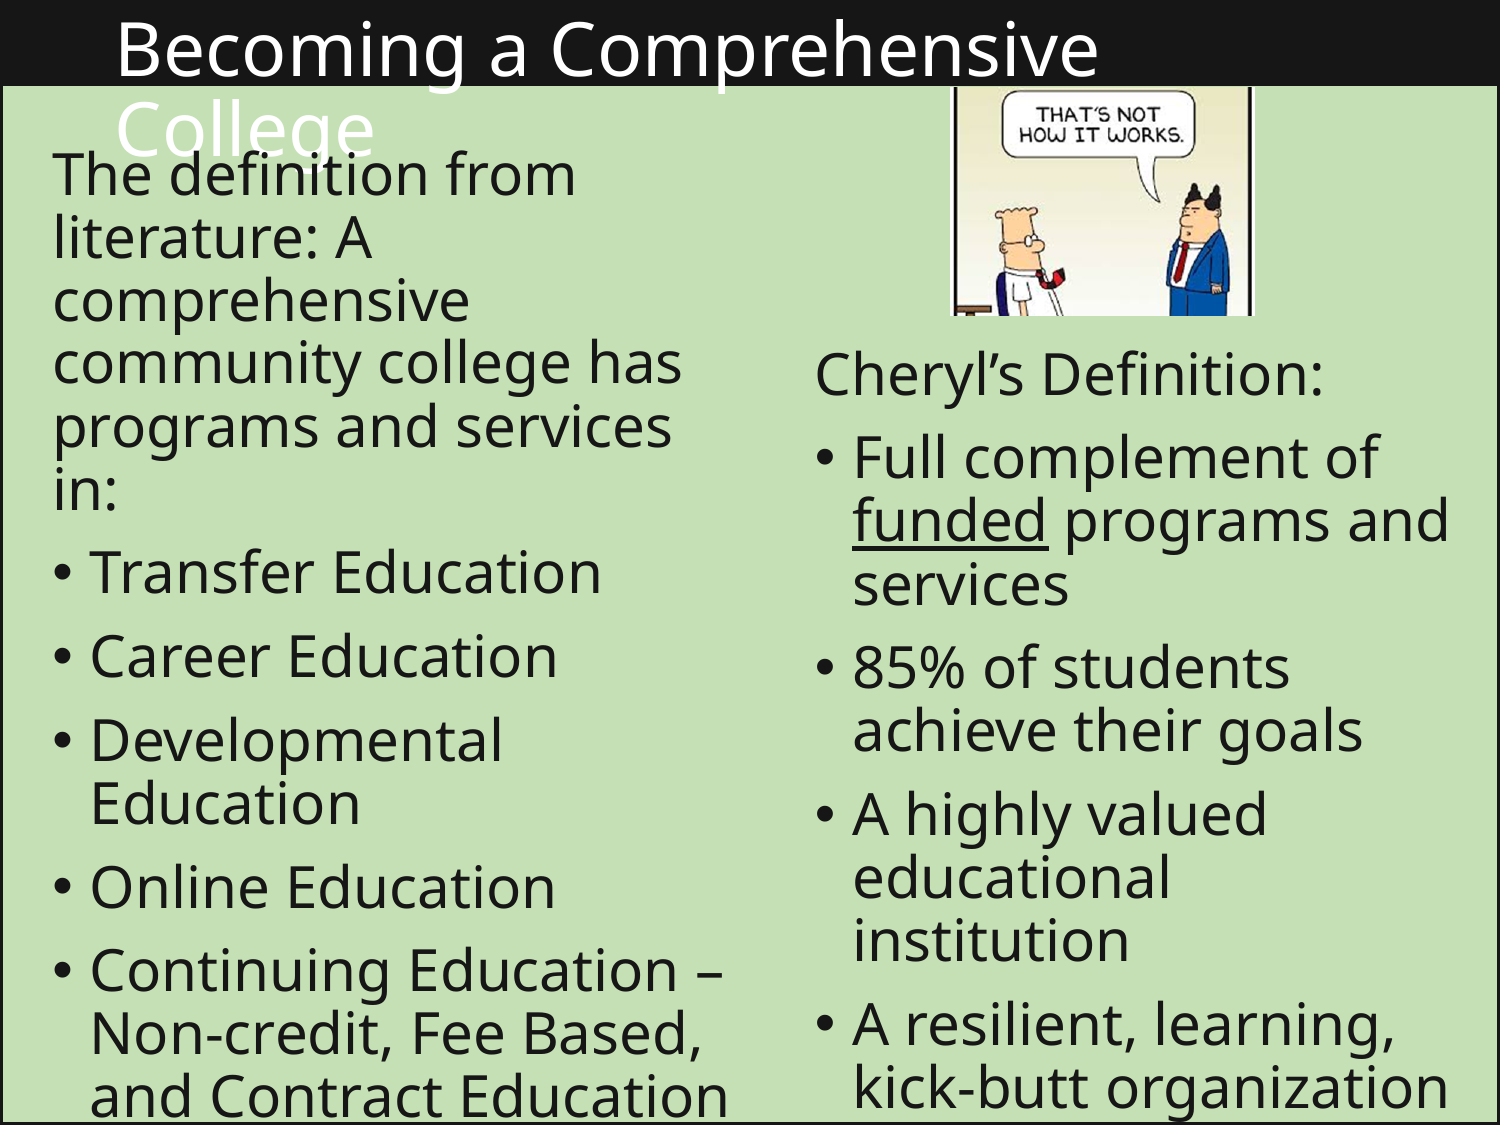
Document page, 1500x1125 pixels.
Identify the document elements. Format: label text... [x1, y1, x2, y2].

list The definition from literature: A comprehensive community college has programs and services in: Transfer Education Career Education Developmental Education Online Education Continuing Education – Non-credit, Fee Based, and Contract Education [37, 137, 763, 852]
list Cheryl’s Definition: Full complement of funded programs and services 85% of students achieve their goals A highly valued educational institution A resilient, learning, kick-butt organization [800, 337, 1479, 1052]
picture [949, 87, 1255, 316]
title Becoming a Comprehensive College [99, 3, 1394, 119]
